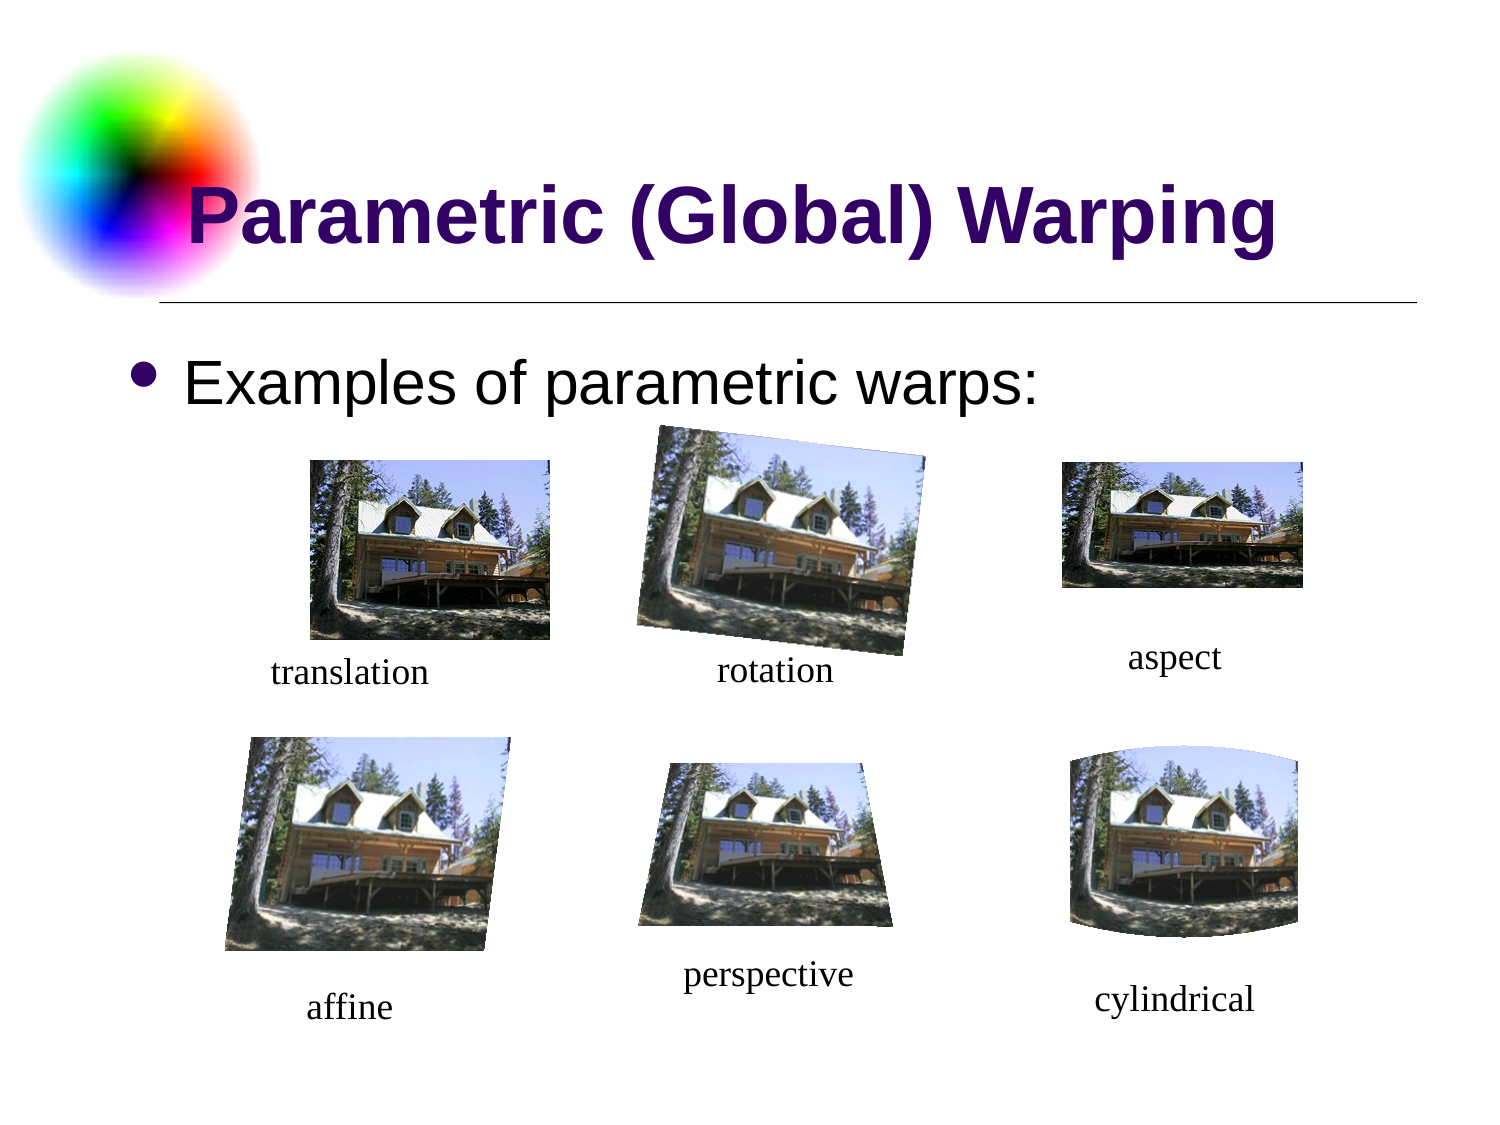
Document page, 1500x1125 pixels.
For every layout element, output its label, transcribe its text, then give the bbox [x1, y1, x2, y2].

picture [224, 737, 512, 952]
picture [637, 762, 895, 928]
text_box affine [249, 974, 450, 1035]
text_box rotation [675, 666, 876, 698]
picture [1062, 462, 1303, 588]
picture [0, 42, 272, 318]
text_box aspect [1074, 624, 1275, 685]
text_box perspective [656, 941, 882, 1002]
picture [637, 424, 926, 657]
title Parametric (Global) Warping [171, 54, 1500, 268]
list Examples of parametric warps: [112, 334, 1463, 1059]
picture [309, 459, 551, 641]
picture [1055, 745, 1313, 938]
text_box translation [249, 639, 450, 700]
text_box cylindrical [1062, 966, 1288, 1027]
